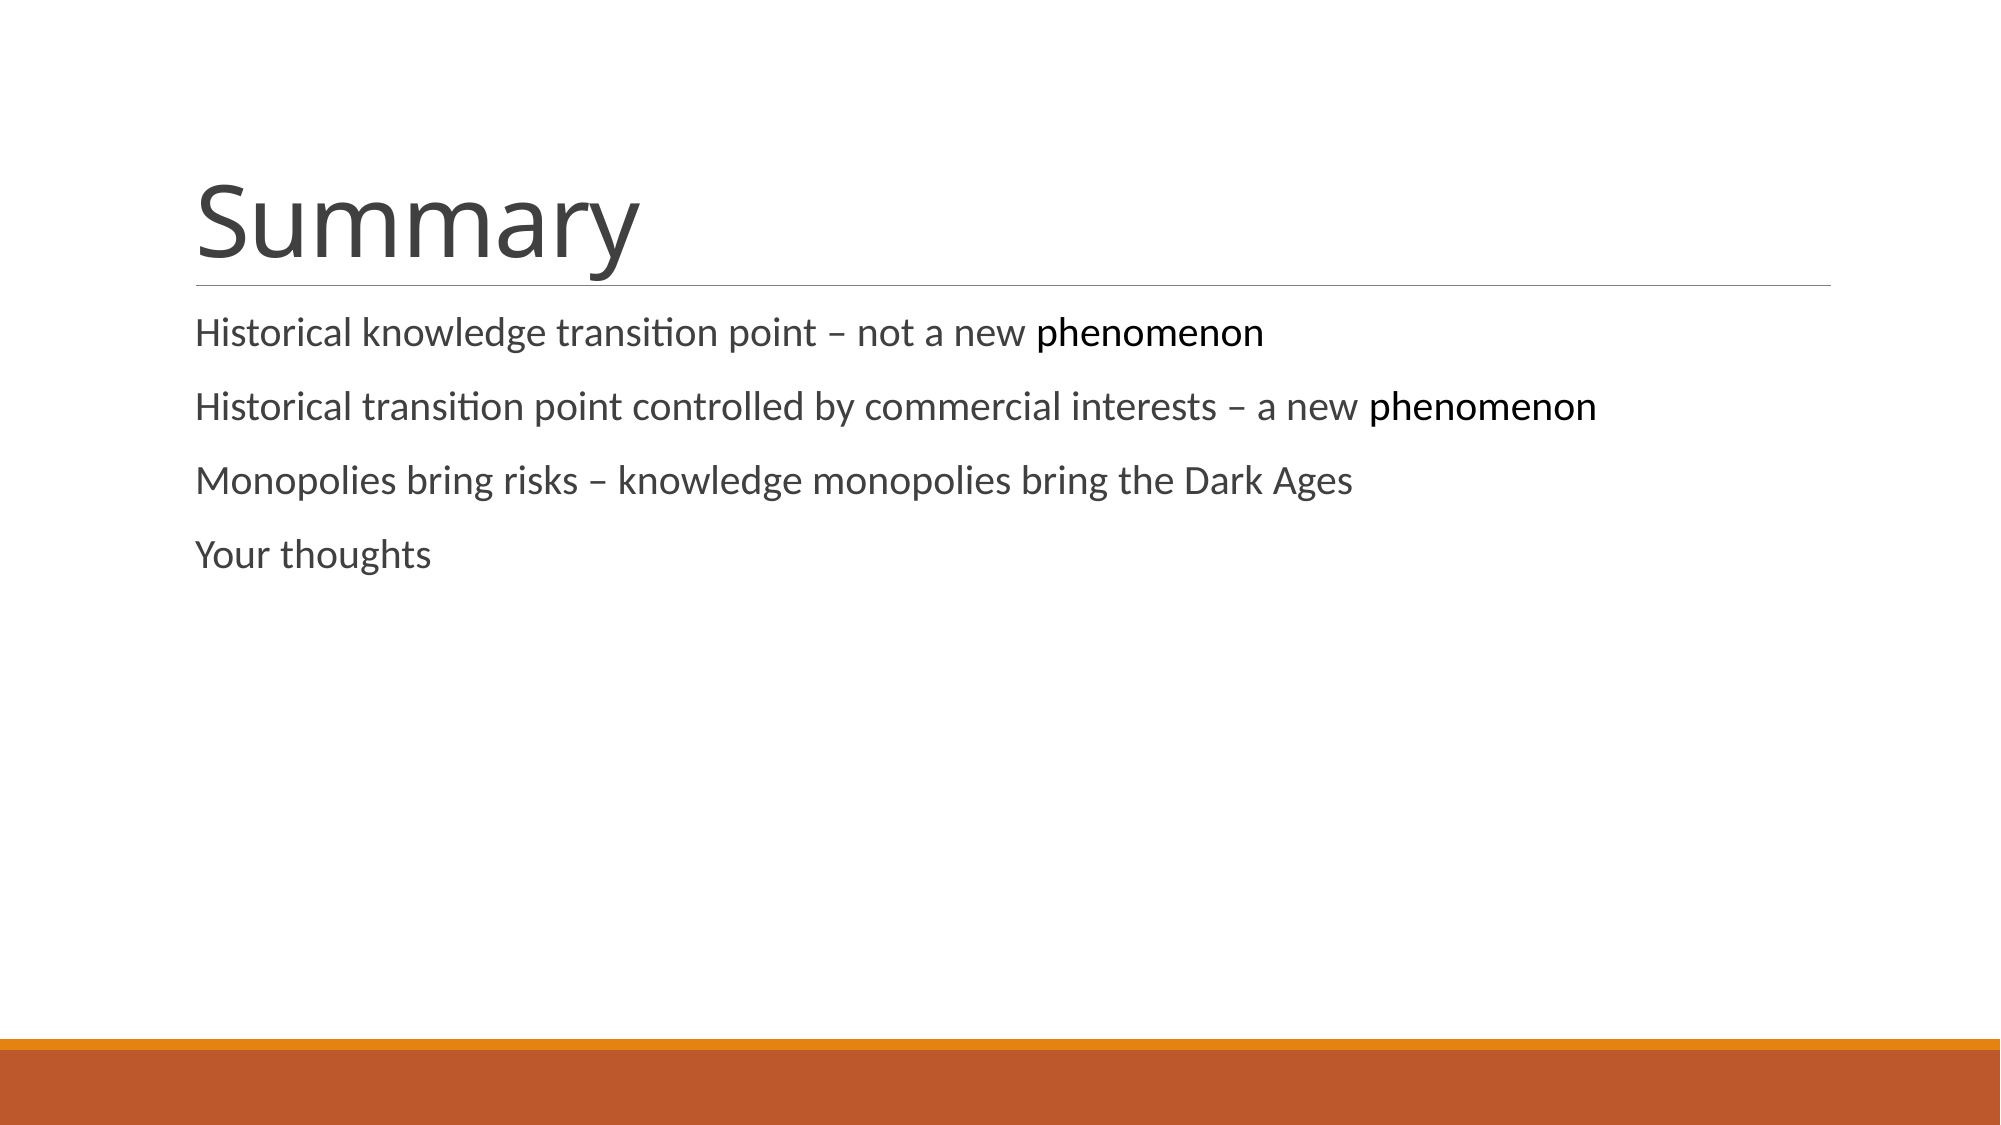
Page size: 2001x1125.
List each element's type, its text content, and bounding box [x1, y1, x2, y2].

list Historical knowledge transition point – not a new phenomenon Historical transition point controlled by commercial interests – a new phenomenon Monopolies bring risks – knowledge monopolies bring the Dark Ages Your thoughts [180, 302, 1830, 963]
title Summary [180, 47, 1830, 285]
